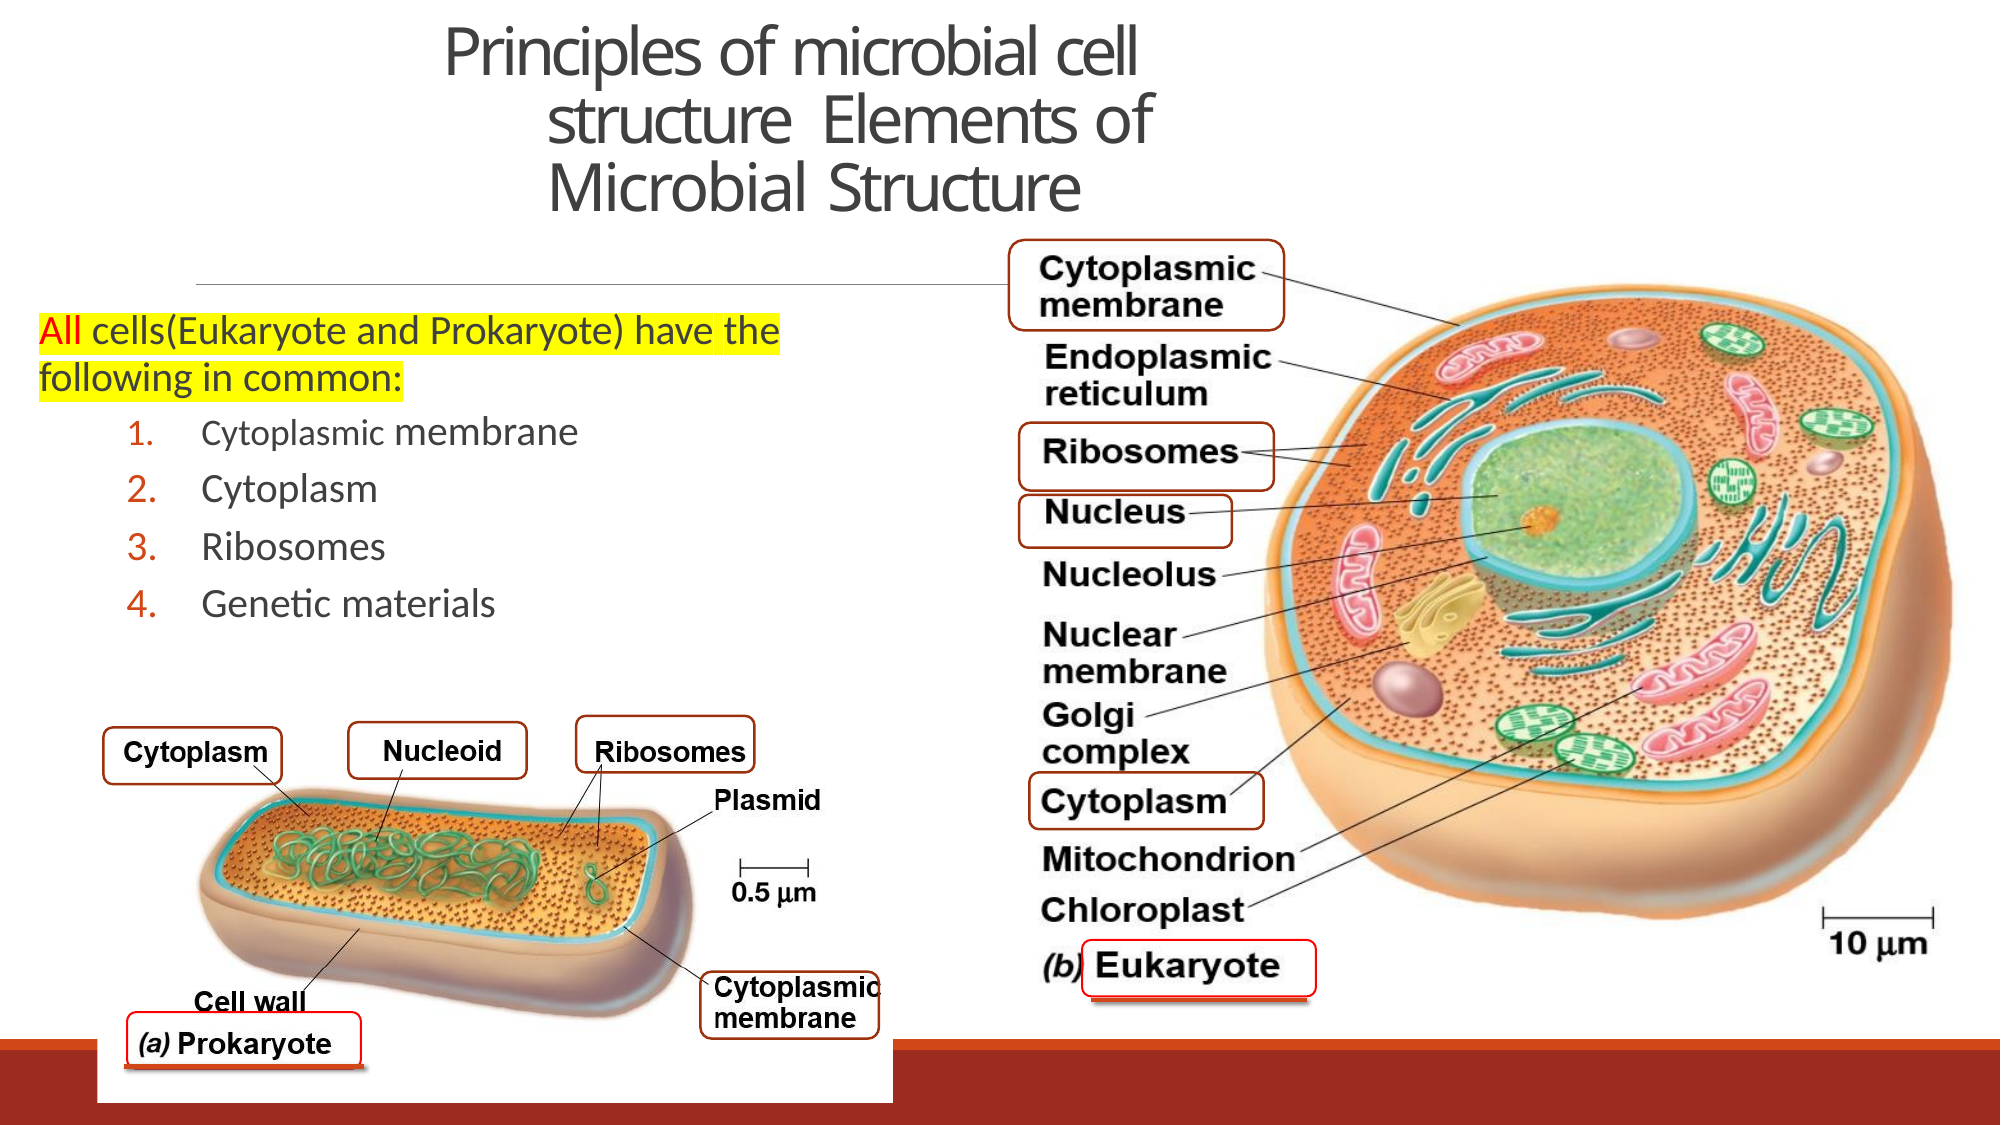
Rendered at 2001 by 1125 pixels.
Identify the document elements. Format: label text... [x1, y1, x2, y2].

text_box All cells(Eukaryote and Prokaryote) have the following in common: Cytoplasmic membrane Cytoplasm Ribosomes Genetic materials [37, 303, 89, 627]
title Principles of microbial cell structure Elements of Microbial Structure [440, 6, 1368, 224]
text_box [96, 227, 1970, 1103]
